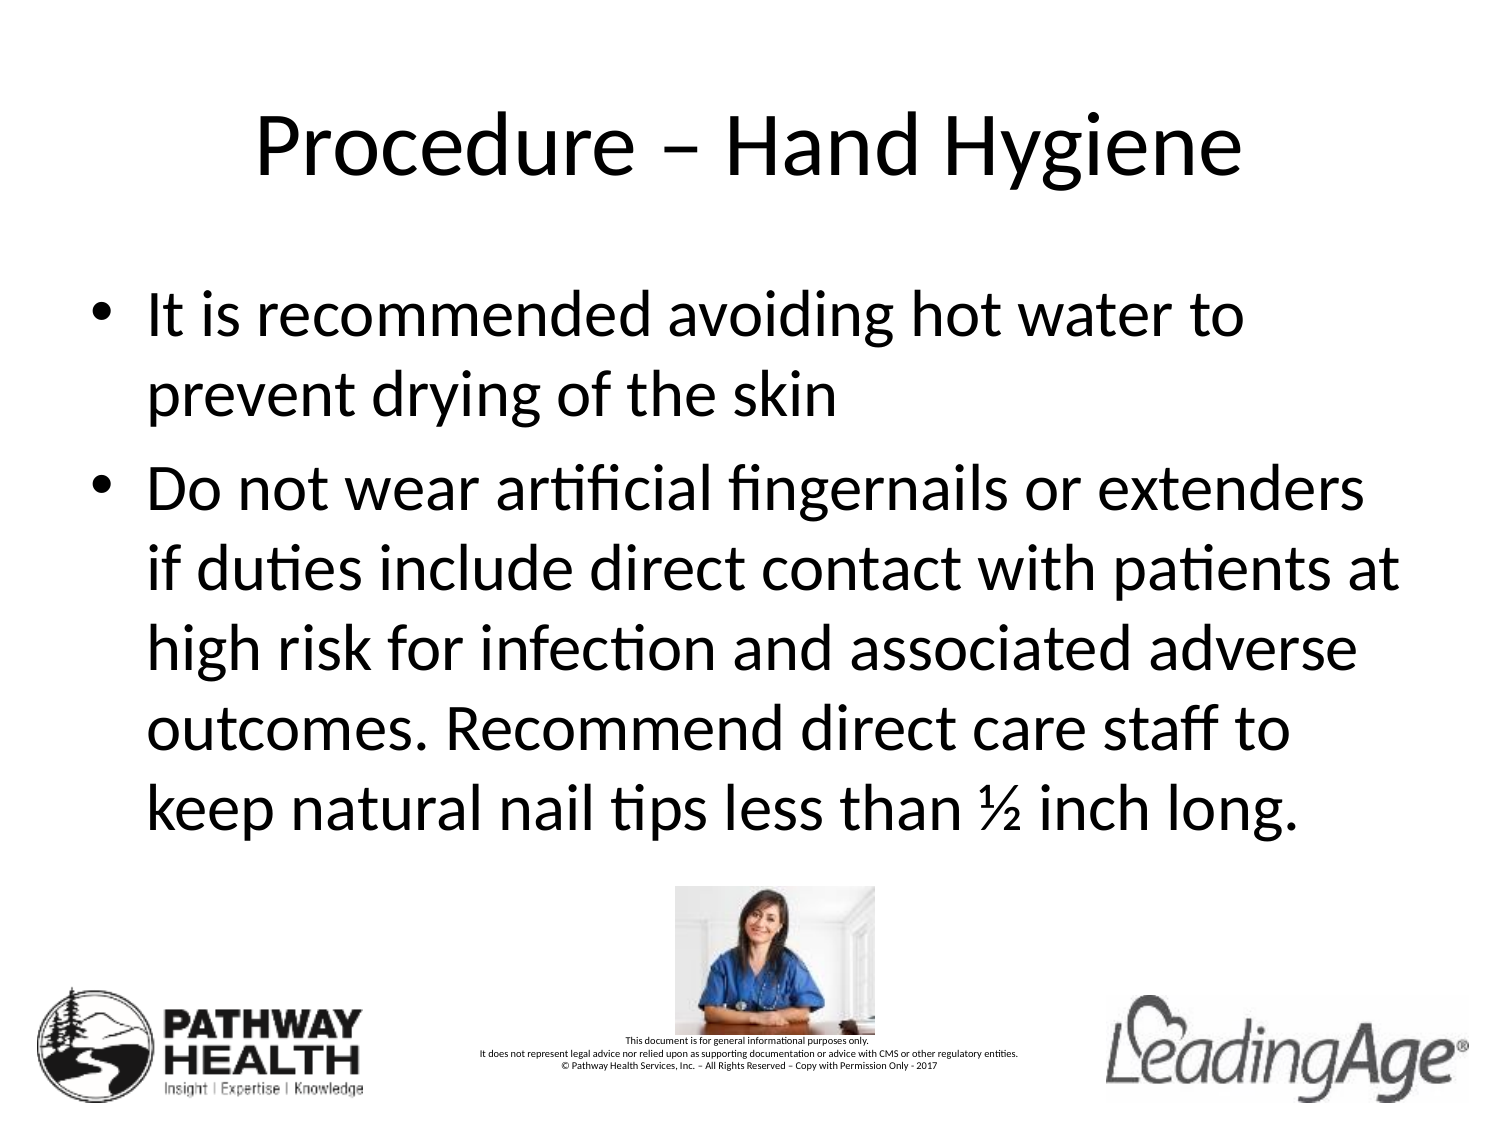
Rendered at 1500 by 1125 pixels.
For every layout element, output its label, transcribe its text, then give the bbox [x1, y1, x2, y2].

picture [1106, 995, 1469, 1103]
list It is recommended avoiding hot water to prevent drying of the skin Do not wear artificial fingernails or extenders if duties include direct contact with patients at high risk for infection and associated adverse outcomes. Recommend direct care staff to keep natural nail tips less than ½ inch long. [75, 262, 1425, 1005]
picture [674, 885, 876, 1036]
picture [37, 986, 363, 1103]
title Procedure – Hand Hygiene [75, 45, 1425, 233]
